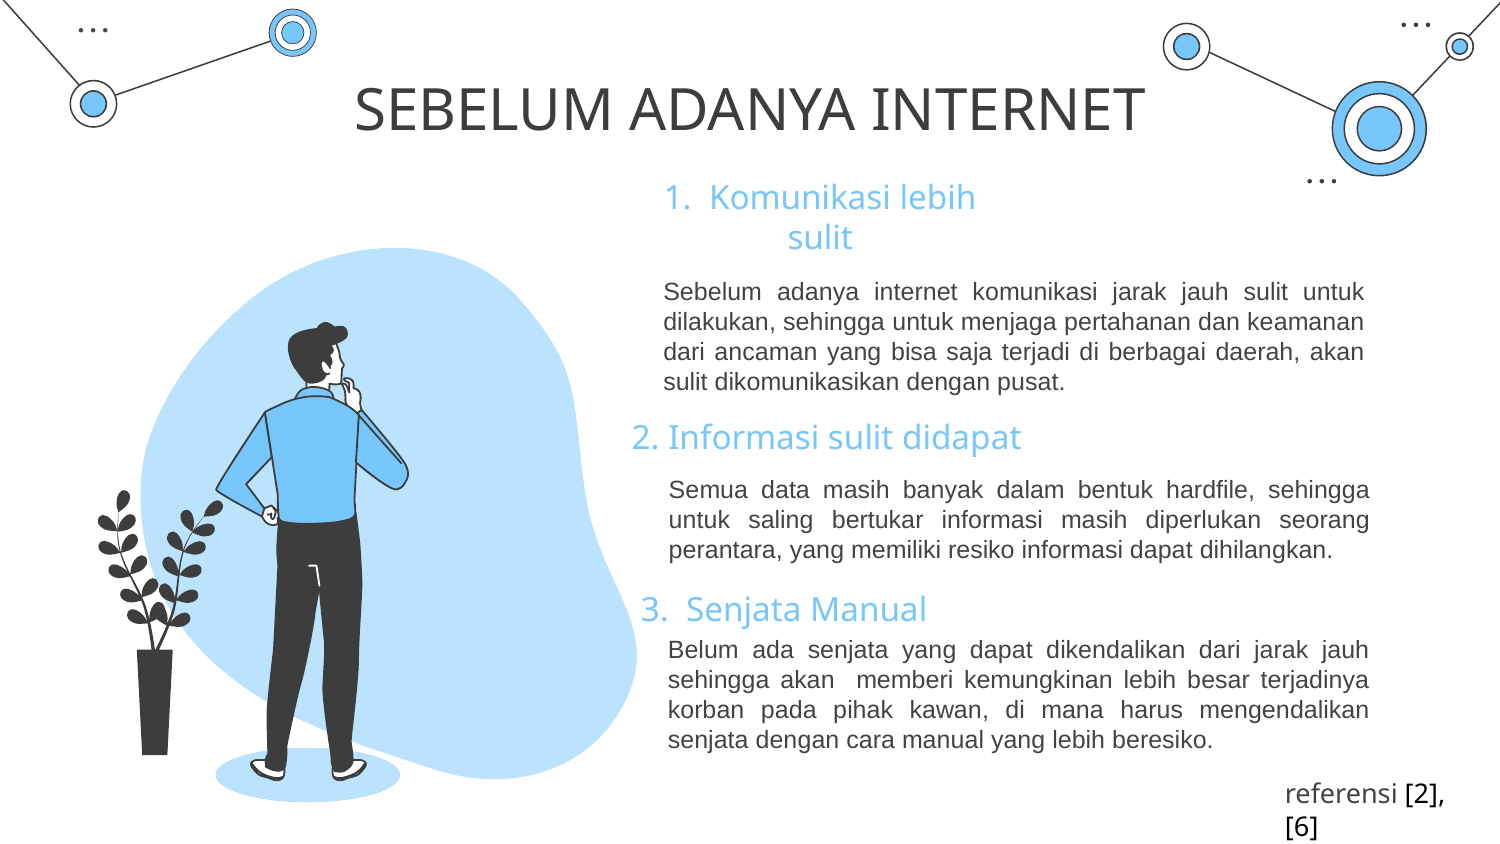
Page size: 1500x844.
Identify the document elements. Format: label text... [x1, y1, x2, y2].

text_box Semua data masih banyak dalam bentuk hardfile, sehingga untuk saling bertukar informasi masih diperlukan seorang perantara, yang memiliki resiko informasi dapat dihilangkan. [645, 458, 1387, 584]
text_box Belum ada senjata yang dapat dikendalikan dari jarak jauh sehingga akan memberi kemungkinan lebih besar terjadinya korban pada pihak kawan, di mana harus mengendalikan senjata dengan cara manual yang lebih beresiko. [630, 626, 1386, 761]
text_box Sebelum adanya internet komunikasi jarak jauh sulit untuk dilakukan, sehingga untuk menjaga pertahanan dan keamanan dari ancaman yang bisa saja terjadi di berbagai daerah, akan sulit dikomunikasikan dengan pusat. [640, 260, 1382, 432]
text_box 2. Informasi sulit didapat [586, 423, 1068, 472]
text_box 1. Komunikasi lebih sulit [645, 220, 995, 271]
text_box [226, 247, 630, 780]
text_box 3. Senjata Manual [594, 594, 975, 643]
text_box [96, 321, 410, 803]
text_box referensi [2], [6] [1270, 769, 1492, 844]
title SEBELUM ADANYA INTERNET [118, 57, 1382, 151]
